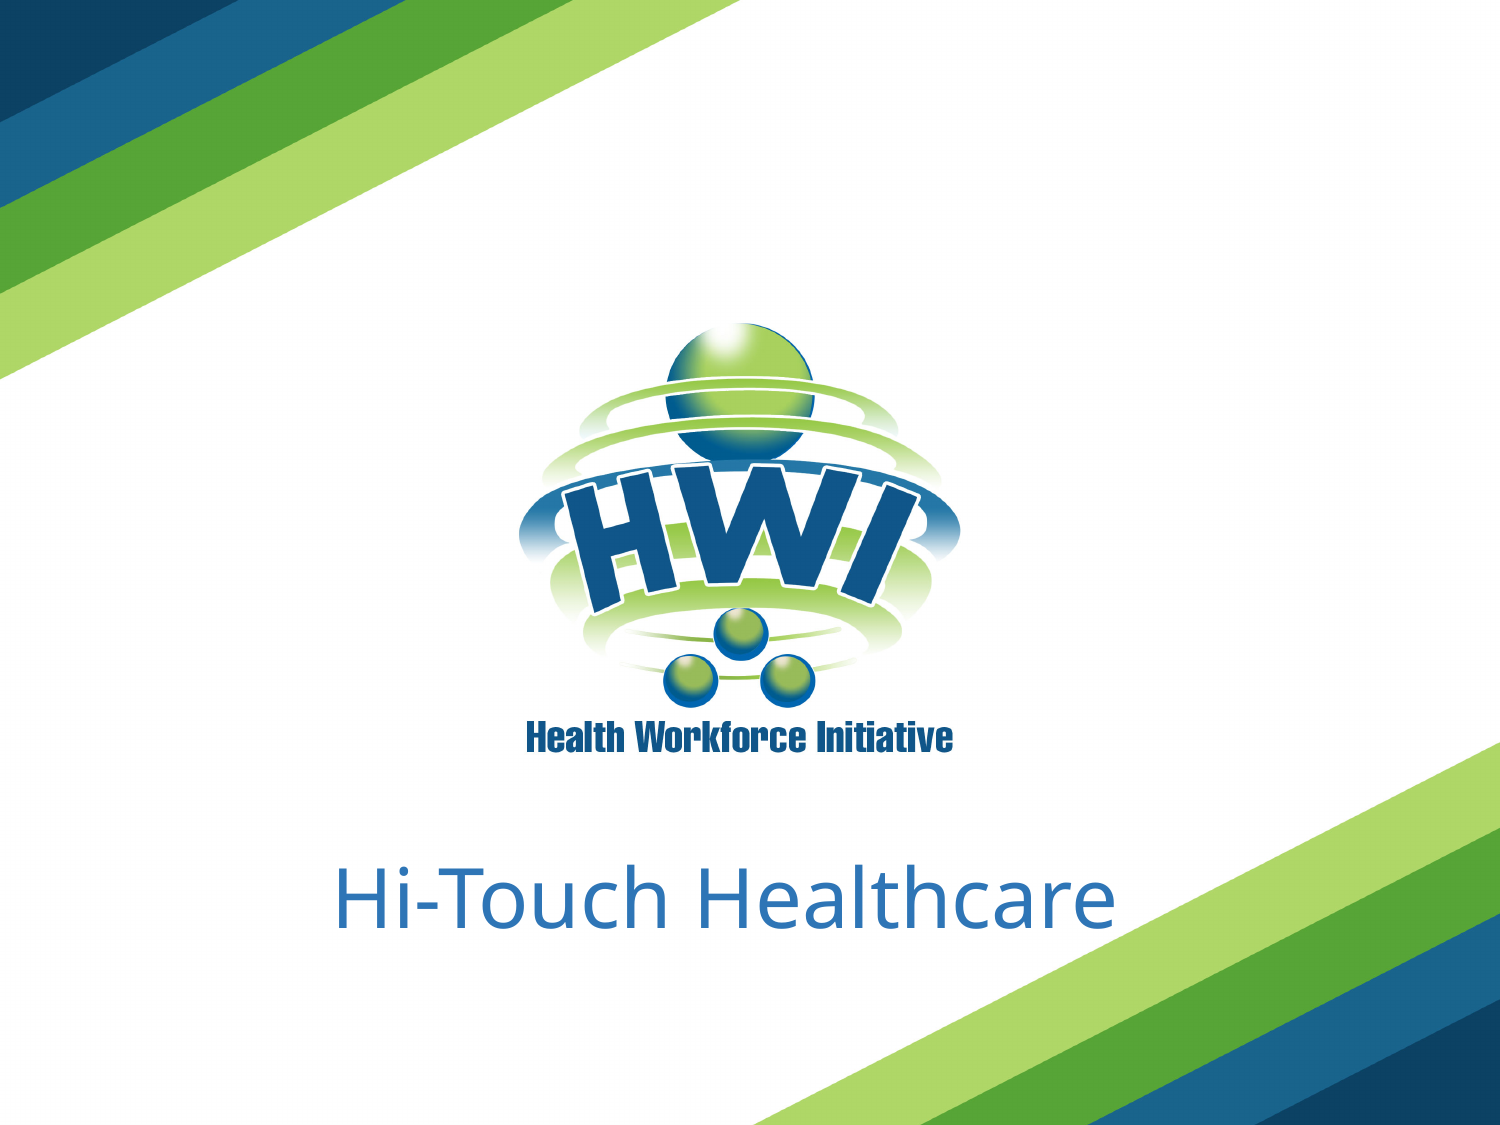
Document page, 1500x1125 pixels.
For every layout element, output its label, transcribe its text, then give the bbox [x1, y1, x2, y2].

picture [0, 0, 1500, 1125]
text_box Hi-Touch Healthcare [225, 837, 1225, 953]
